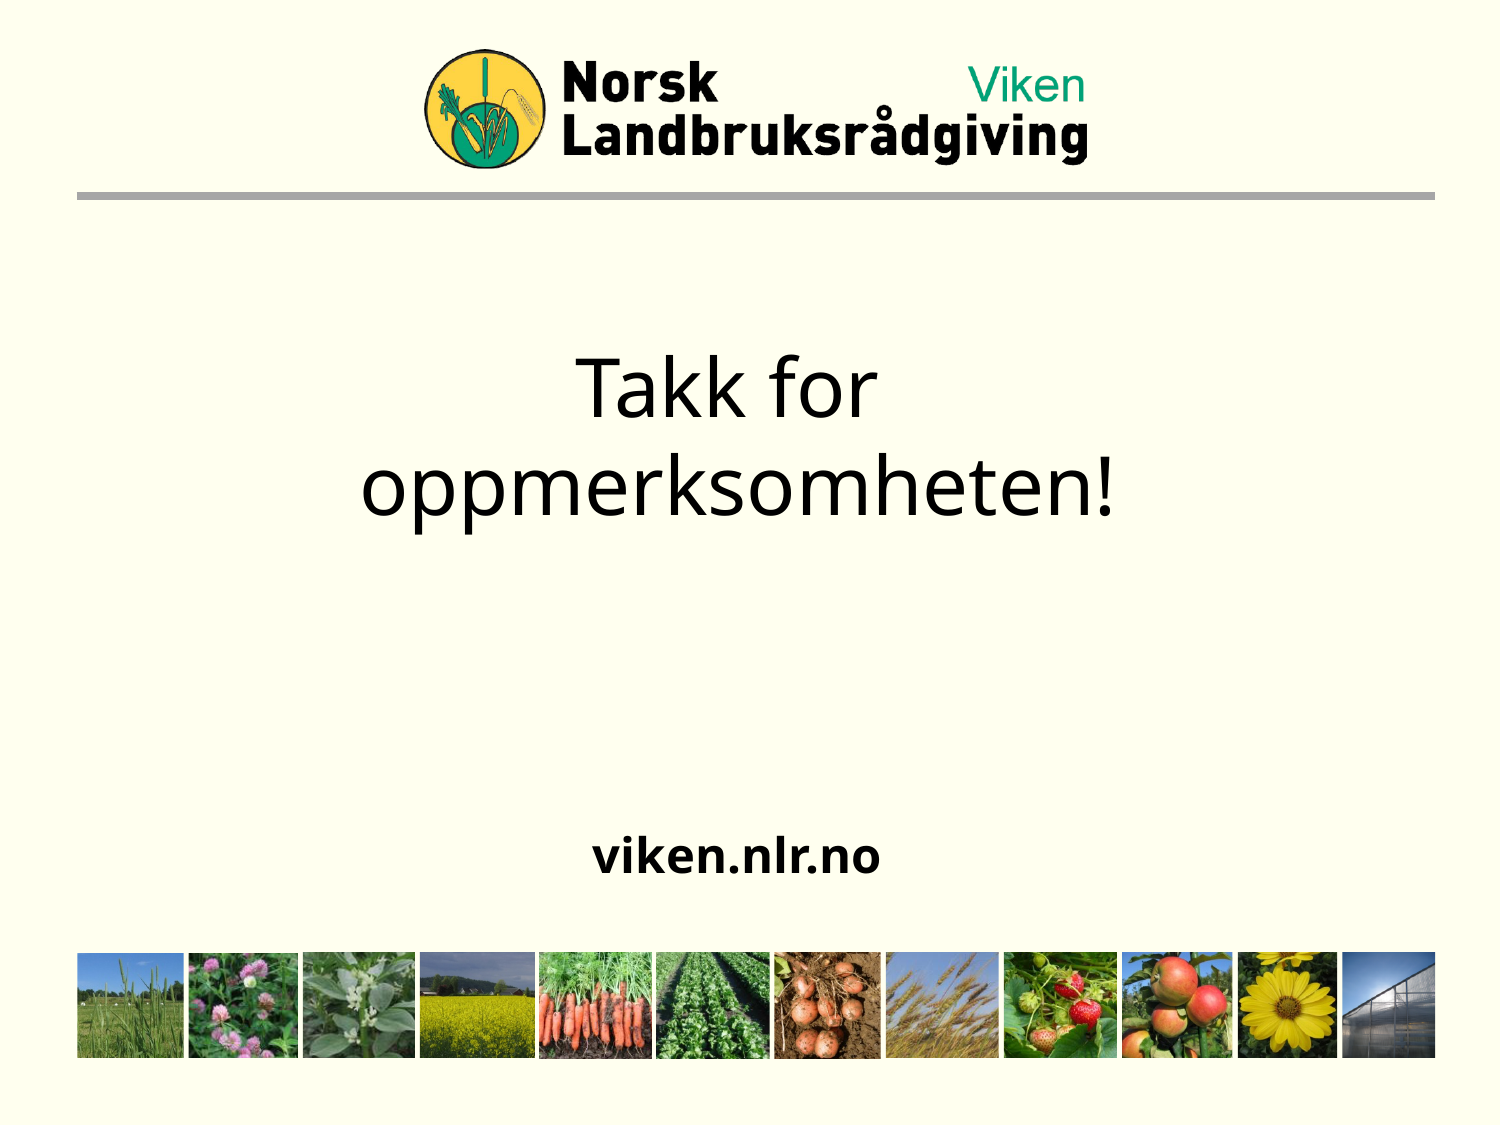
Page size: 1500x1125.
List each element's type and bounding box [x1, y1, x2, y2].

picture [539, 952, 652, 1059]
picture [419, 952, 535, 1058]
picture [302, 952, 415, 1058]
picture [188, 953, 298, 1058]
picture [1122, 952, 1233, 1058]
picture [1237, 952, 1338, 1058]
picture [1342, 952, 1436, 1058]
picture [774, 952, 881, 1059]
picture [656, 952, 770, 1059]
picture [424, 49, 1087, 169]
picture [1003, 952, 1117, 1058]
picture [77, 953, 184, 1058]
